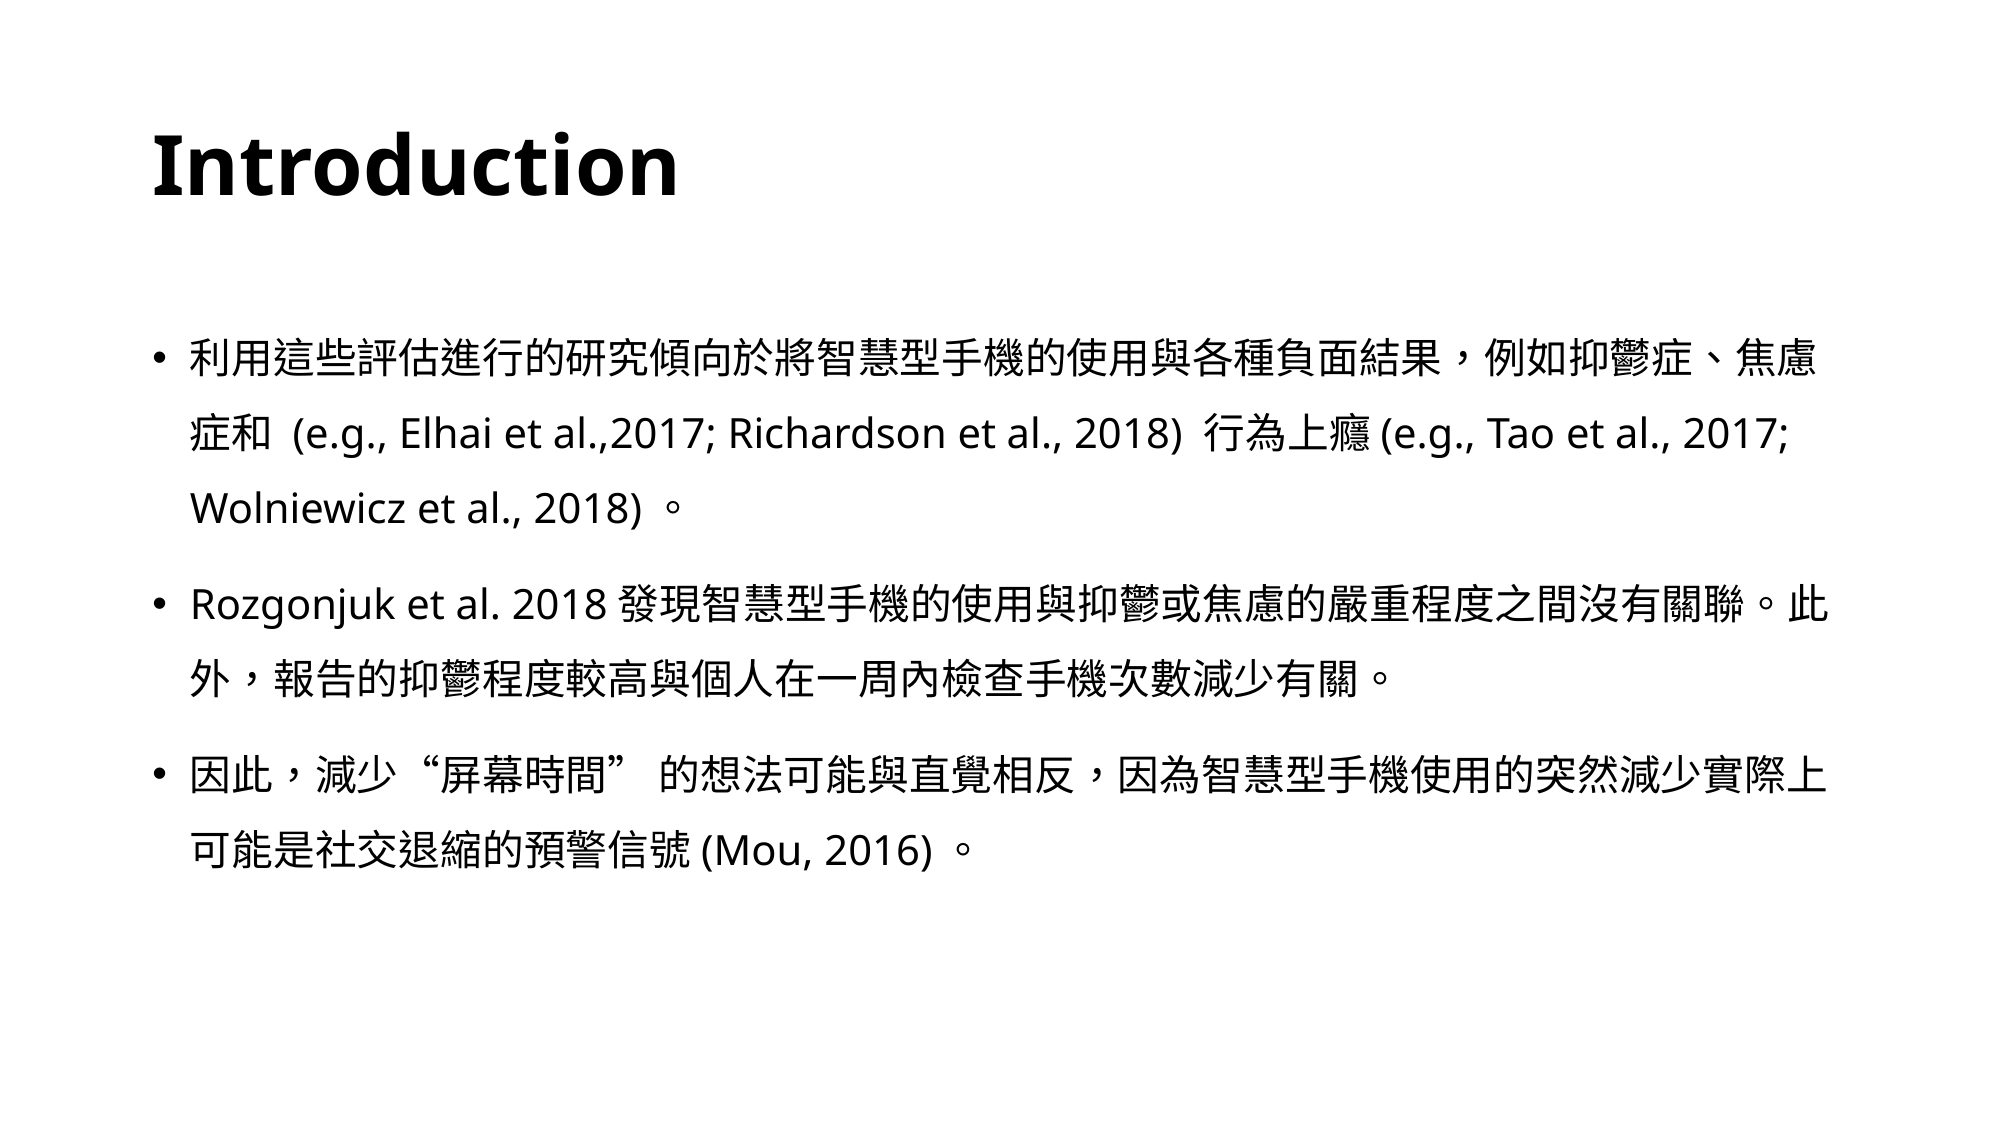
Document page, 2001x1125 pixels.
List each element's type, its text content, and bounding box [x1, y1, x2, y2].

list 利用這些評估進行的研究傾向於將智慧型手機的使用與各種負面結果，例如抑鬱症、焦慮症和 (e.g., Elhai et al.,2017; Richardson et al., 2018) 行為上癮(e.g., Tao et al., 2017; Wolniewicz et al., 2018)。 Rozgonjuk et al. 2018發現智慧型手機的使用與抑鬱或焦慮的嚴重程度之間沒有關聯。此外，報告的抑鬱程度較高與個人在一周內檢查手機次數減少有關。 因此，減少“屏幕時間” 的想法可能與直覺相反，因為智慧型手機使用的突然減少實際上可能是社交退縮的預警信號(Mou, 2016)。 [137, 299, 1863, 1014]
title Introduction [137, 59, 1863, 278]
